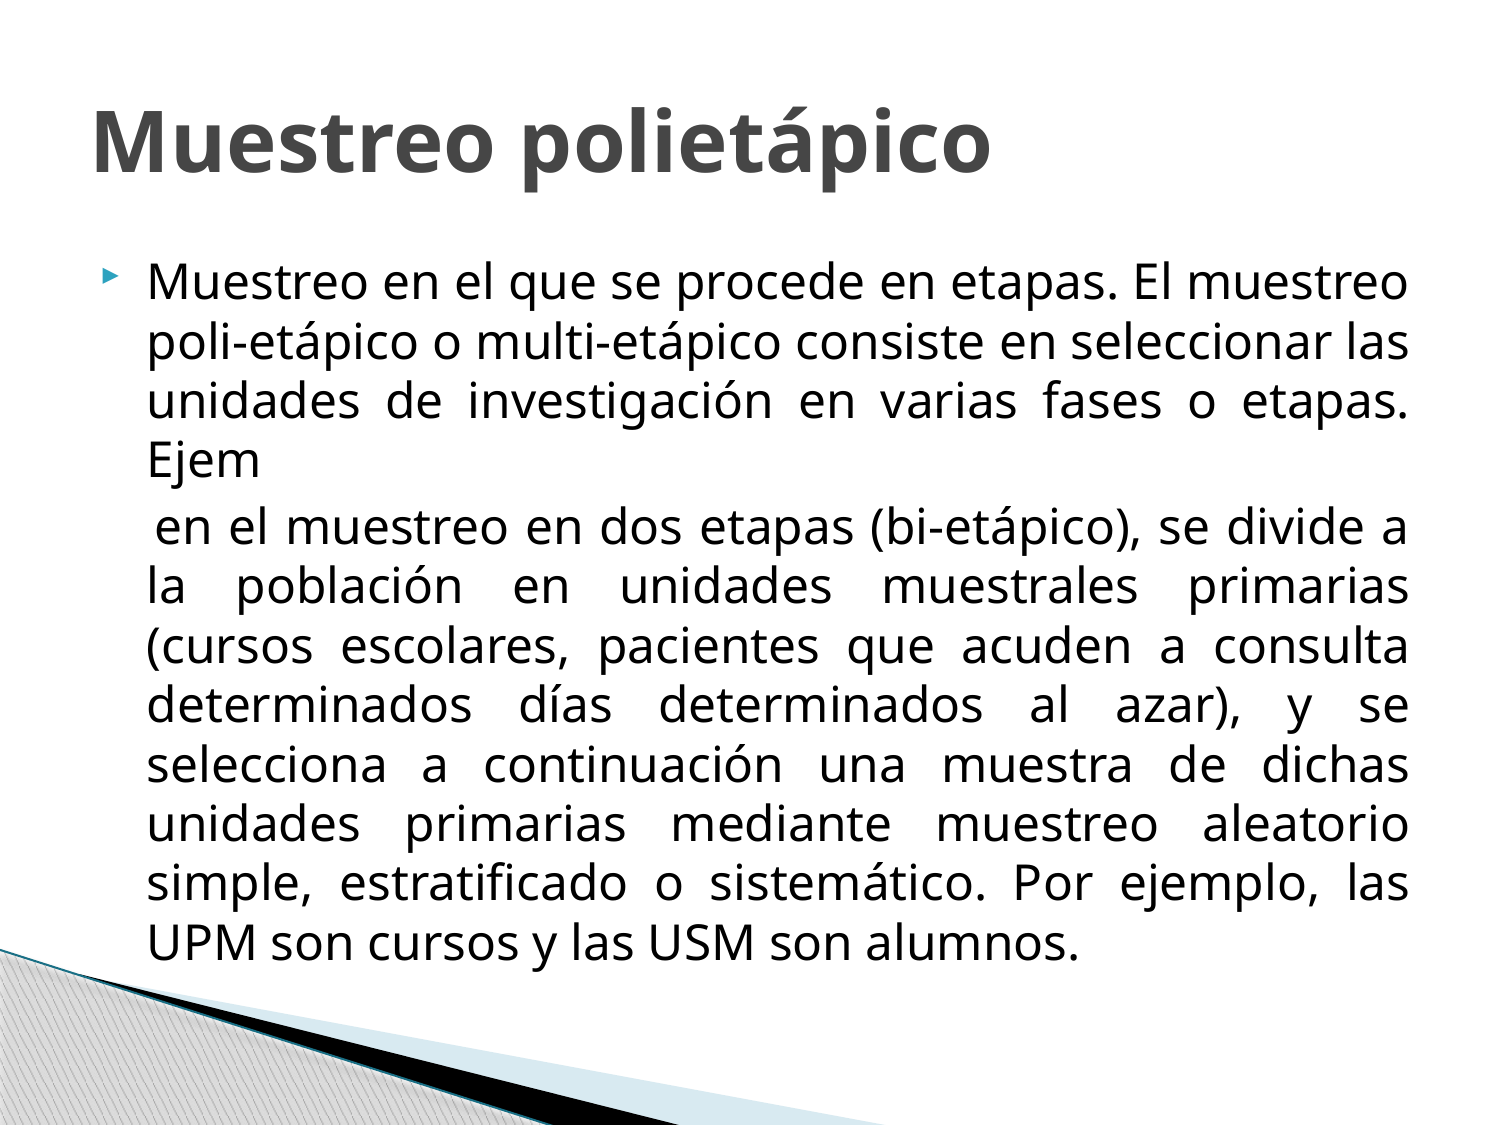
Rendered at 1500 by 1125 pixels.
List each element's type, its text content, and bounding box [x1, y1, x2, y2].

title Muestreo polietápico [75, 45, 1425, 233]
list Muestreo en el que se procede en etapas. El muestreo poli-etápico o multi-etápico consiste en seleccionar las unidades de investigación en varias fases o etapas. Ejem en el muestreo en dos etapas (bi-etápico), se divide a la población en unidades muestrales primarias (cursos escolares, pacientes que acuden a consulta determinados días determinados al azar), y se selecciona a continuación una muestra de dichas unidades primarias mediante muestreo aleatorio simple, estratificado o sistemático. Por ejemplo, las UPM son cursos y las USM son alumnos. [75, 243, 1425, 986]
